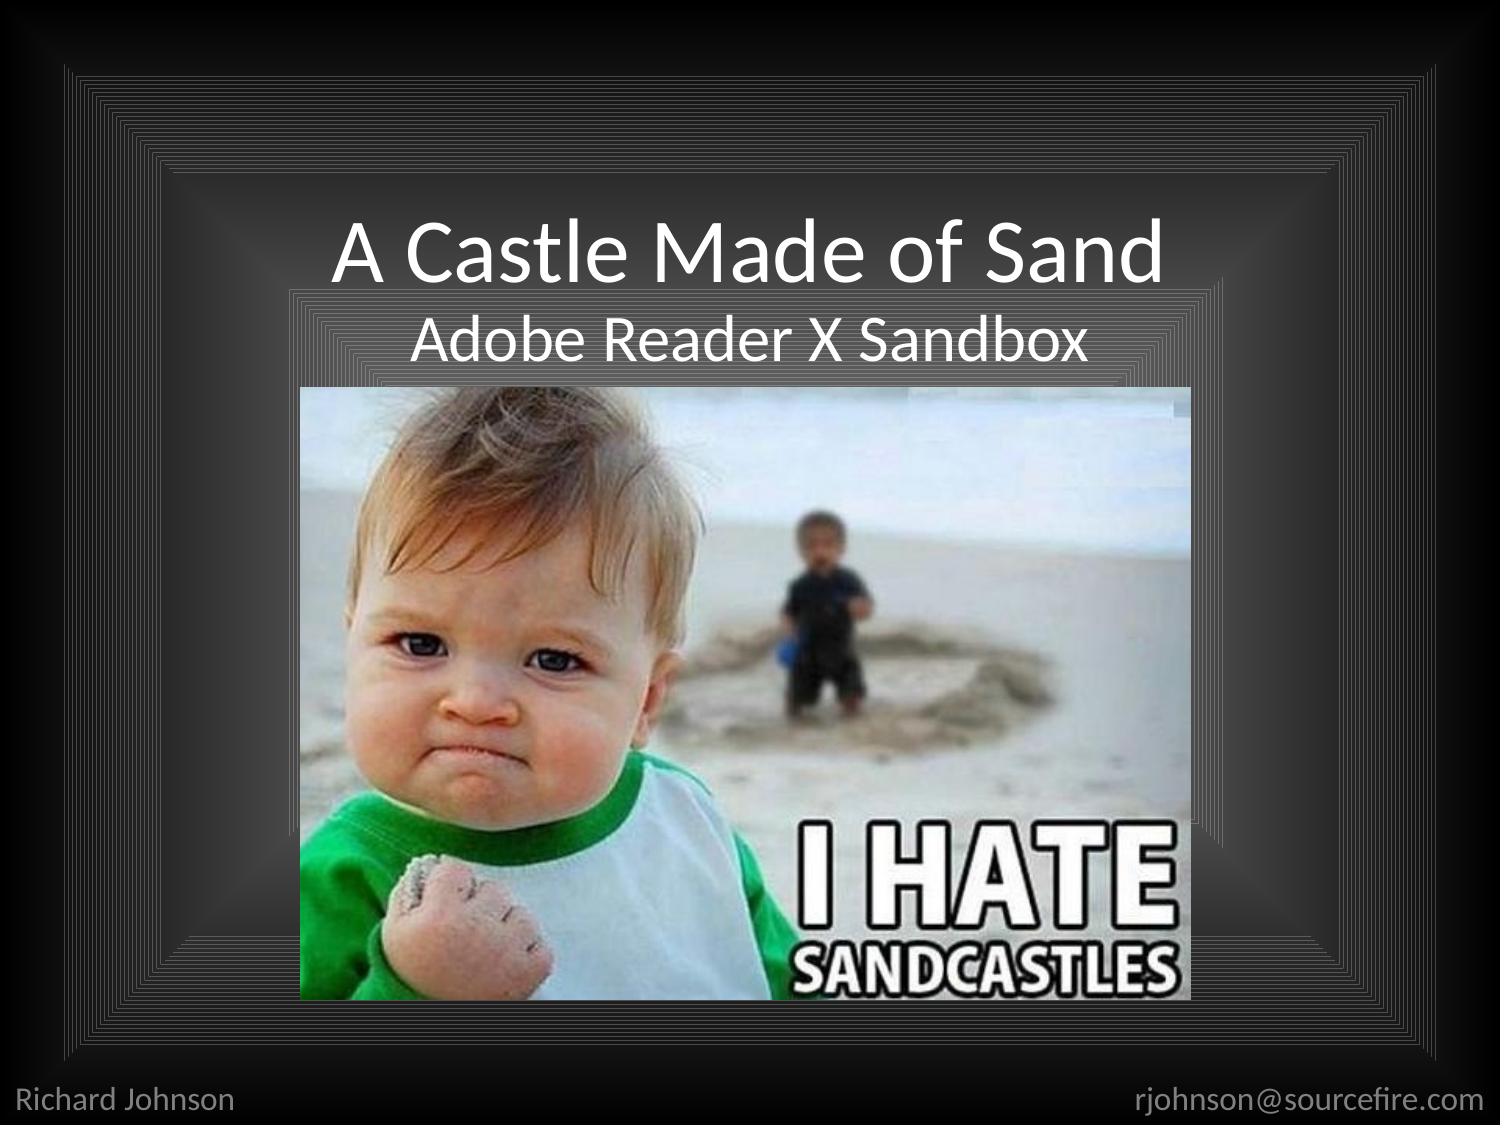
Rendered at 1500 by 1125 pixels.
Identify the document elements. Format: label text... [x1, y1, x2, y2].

title A Castle Made of Sand [112, 125, 1388, 367]
text_box Richard Johnson [0, 1037, 737, 1125]
picture [299, 387, 1191, 1001]
subtitle Adobe Reader X Sandbox [225, 287, 1275, 575]
text_box rjohnson@sourcefire.com [737, 1037, 1500, 1125]
